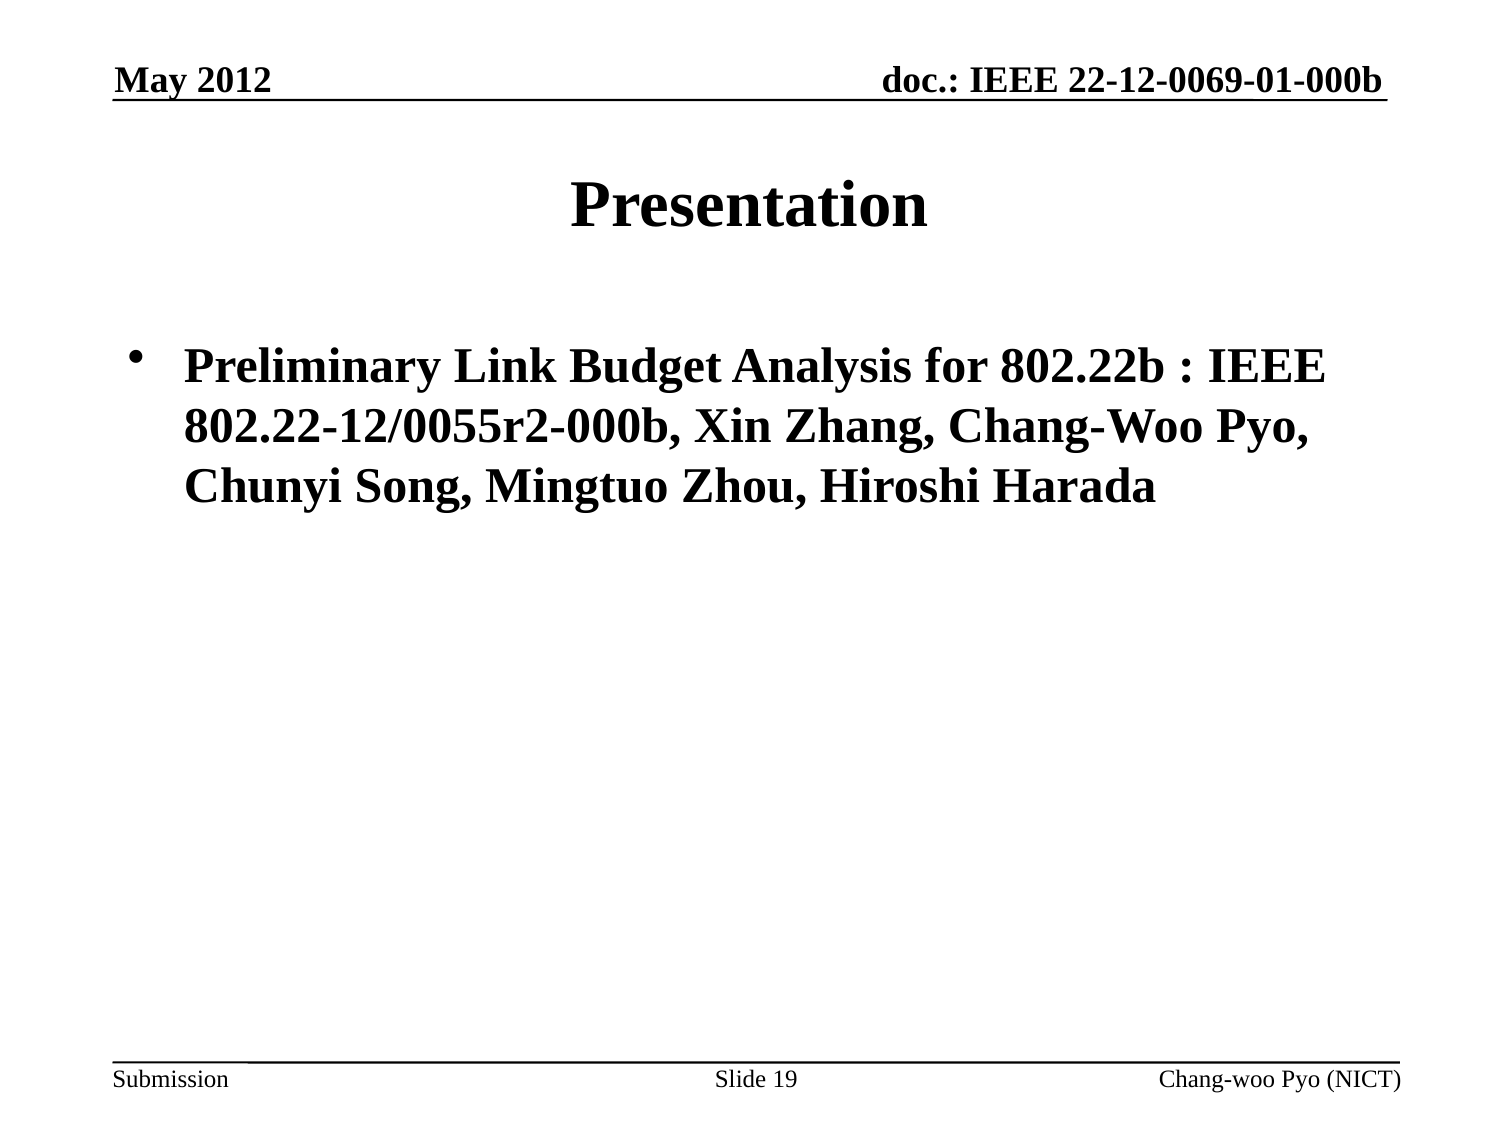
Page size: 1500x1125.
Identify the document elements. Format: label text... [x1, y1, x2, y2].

title Presentation [112, 112, 1388, 288]
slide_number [114, 54, 274, 101]
slide_number Slide 19 [712, 1061, 800, 1093]
footer Chang-woo Pyo (NICT) [1155, 1061, 1402, 1093]
list Preliminary Link Budget Analysis for 802.22b : IEEE 802.22-12/0055r2-000b, Xin Zhang, Chang-Woo Pyo, Chunyi Song, Mingtuo Zhou, Hiroshi Harada [112, 324, 1388, 1000]
